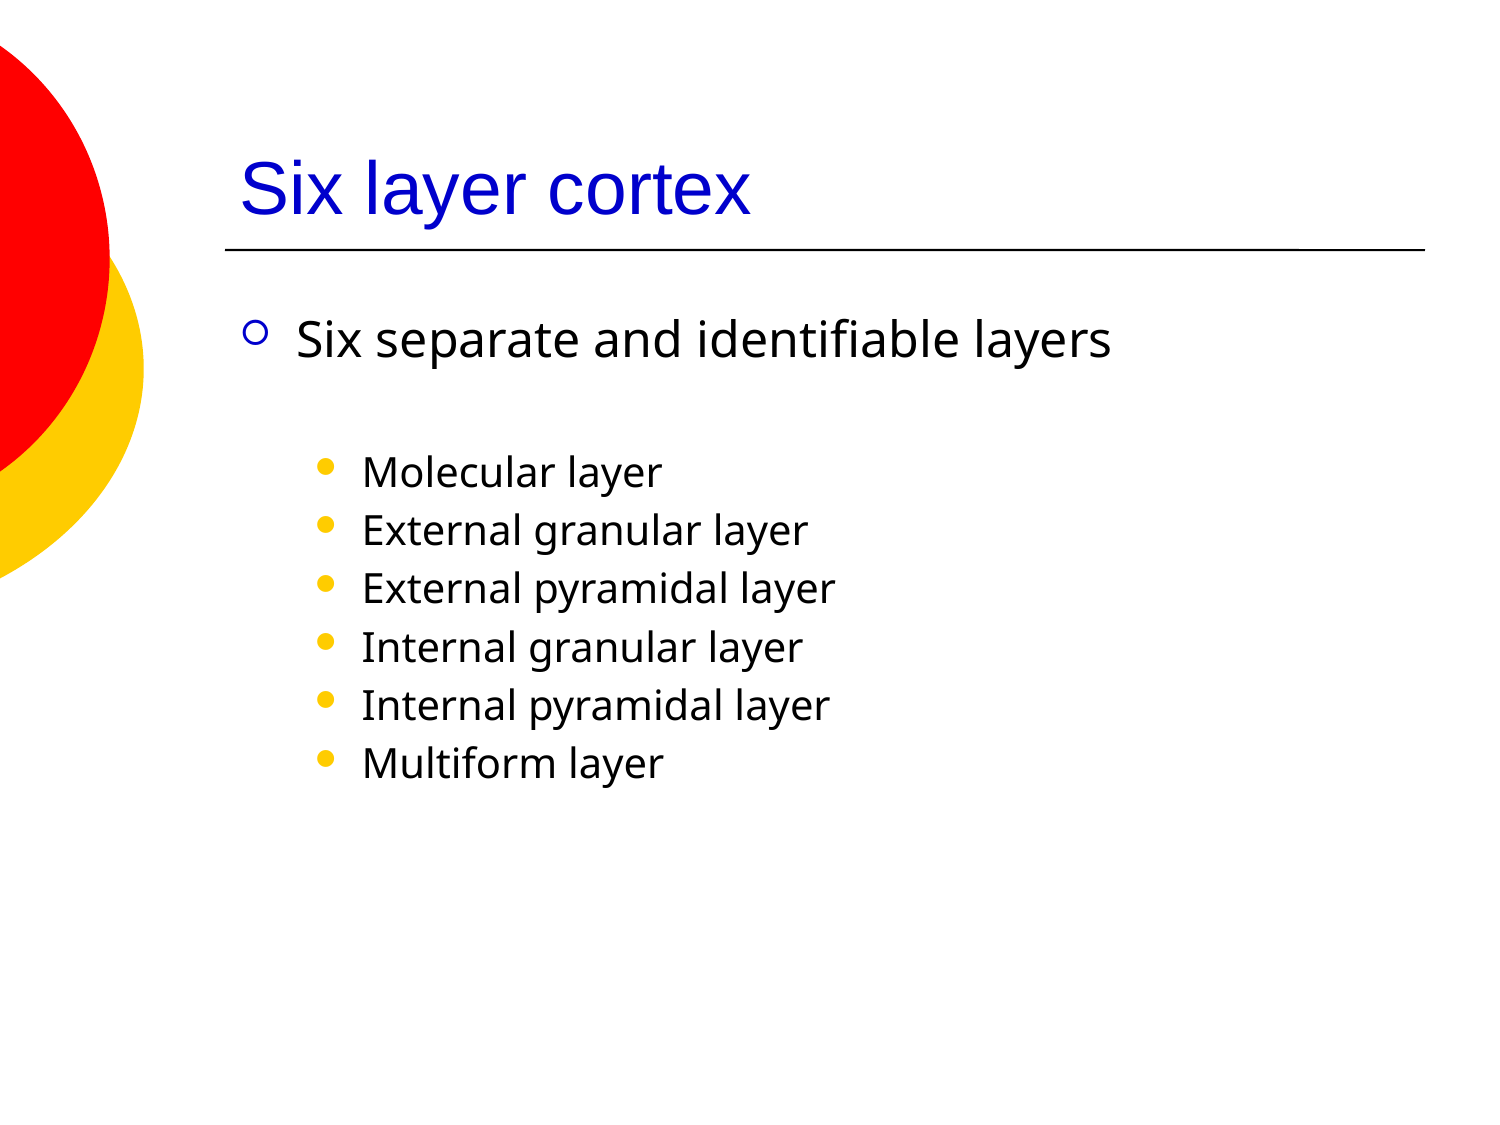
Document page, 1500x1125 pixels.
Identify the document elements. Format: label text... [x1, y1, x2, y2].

list Six separate and identifiable layers Molecular layer External granular layer External pyramidal layer Internal granular layer Internal pyramidal layer Multiform layer [224, 299, 1425, 975]
title Six layer cortex [224, 49, 1425, 238]
